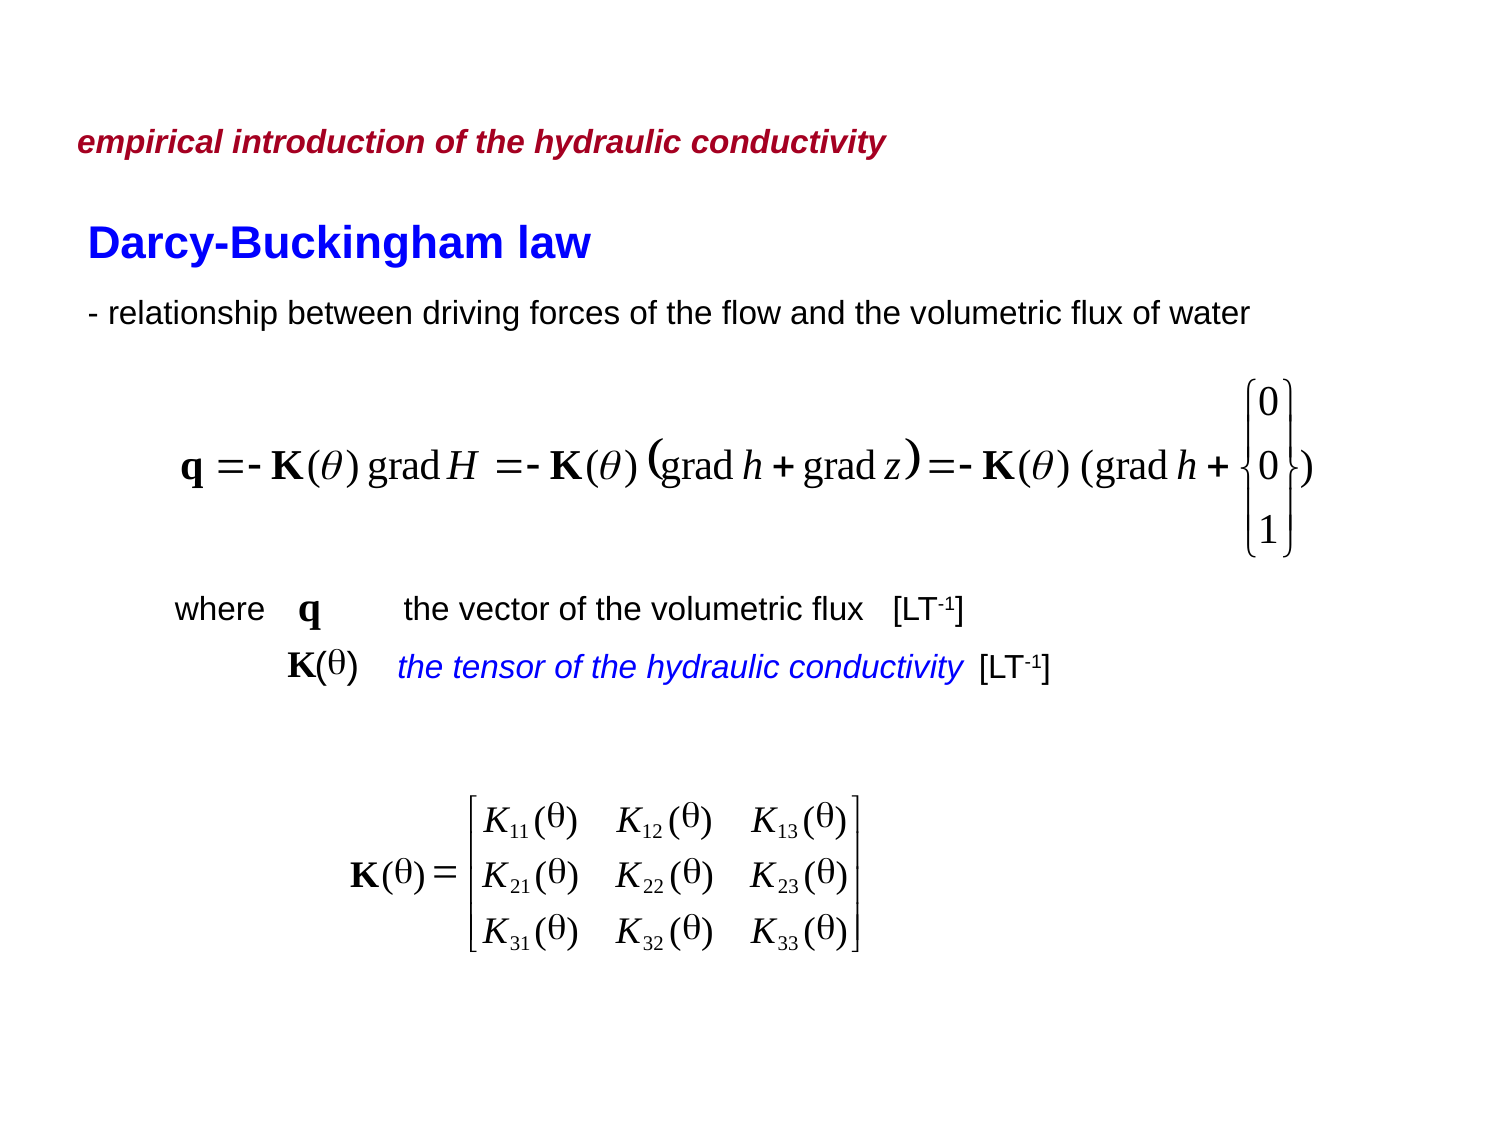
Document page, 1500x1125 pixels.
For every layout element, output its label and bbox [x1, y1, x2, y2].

text_box [62, 112, 1500, 958]
